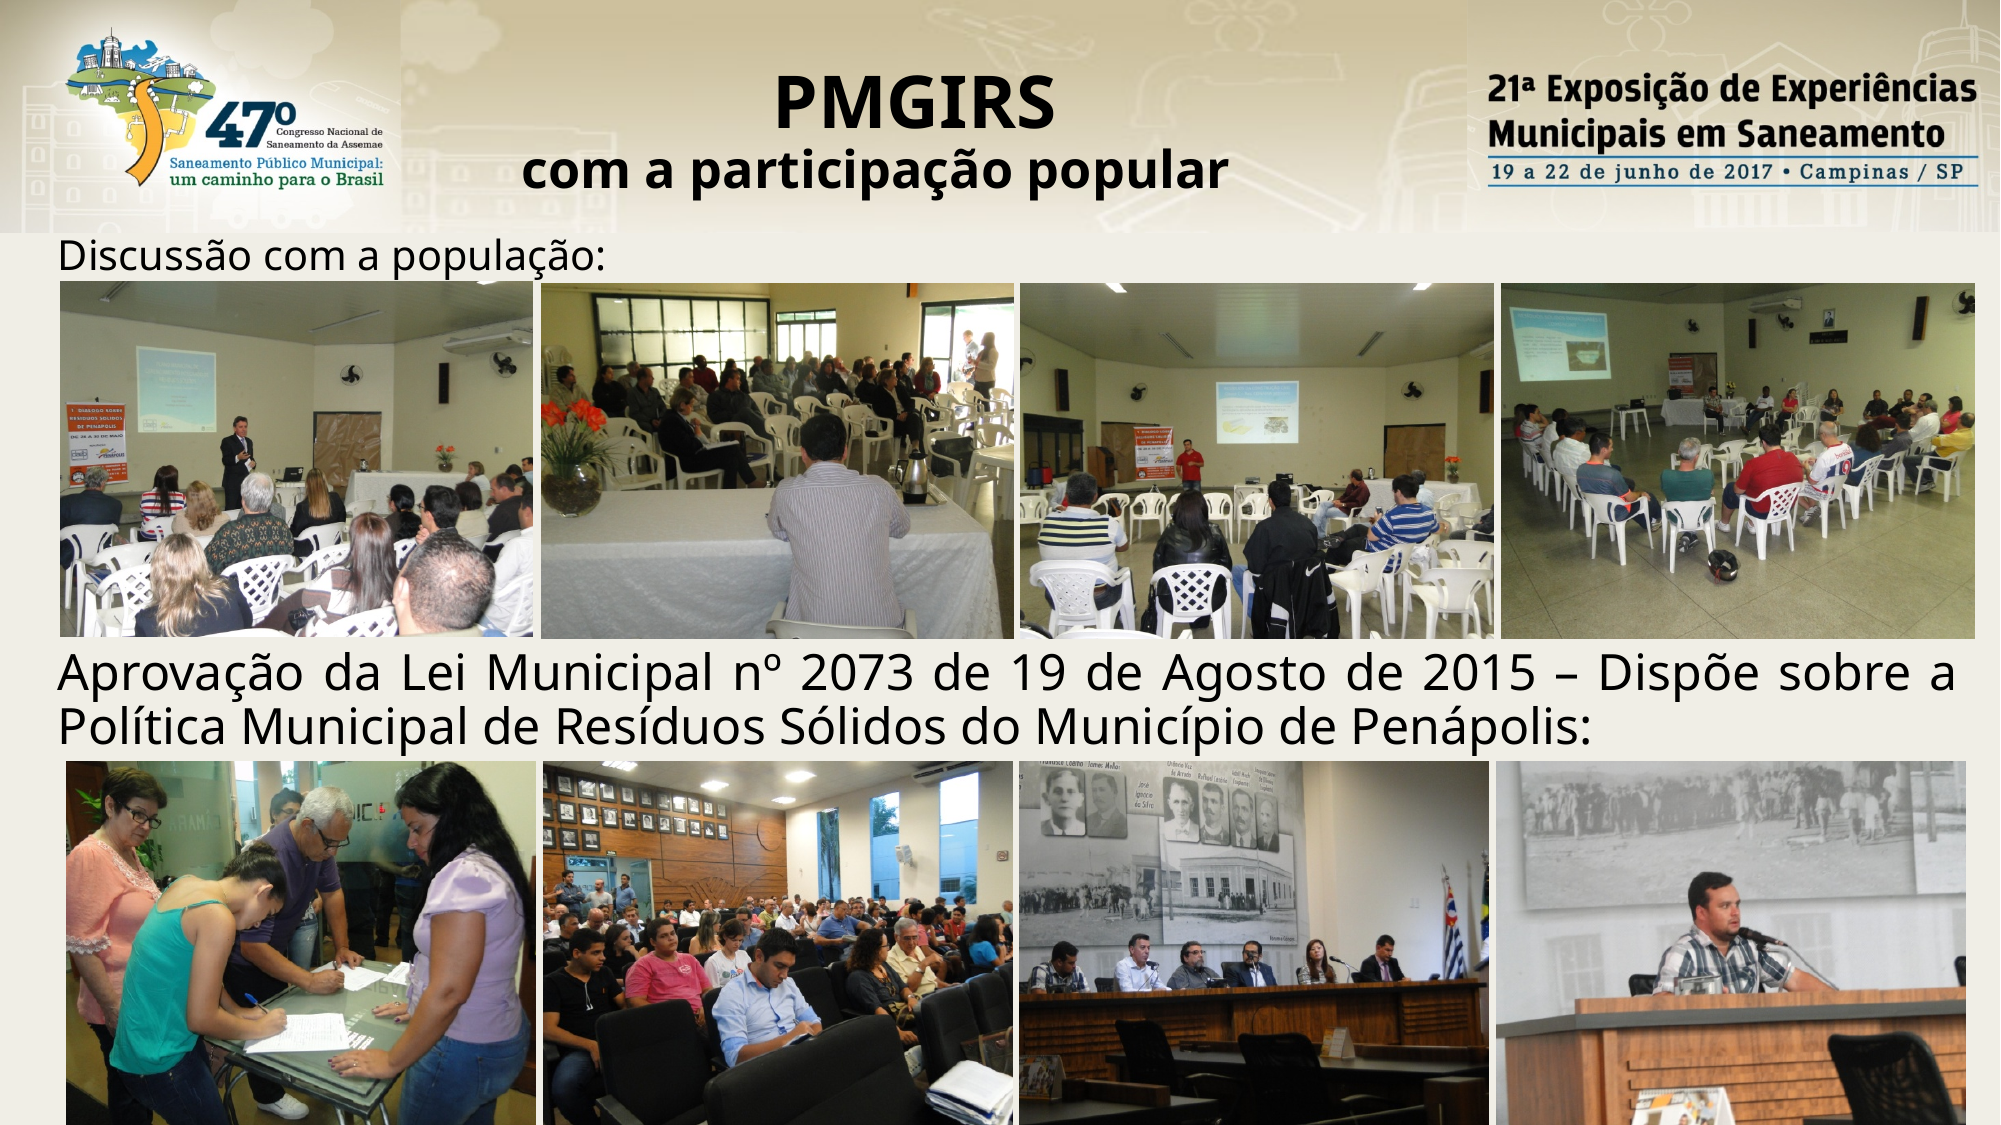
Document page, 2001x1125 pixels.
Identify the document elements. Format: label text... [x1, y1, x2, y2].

text_box Discussão com a população: [42, 227, 657, 297]
picture [543, 761, 1014, 1125]
picture [0, 0, 2000, 233]
picture [1501, 283, 1975, 639]
text_box PMGIRS com a participação popular [506, 57, 1337, 250]
title Aprovação da Lei Municipal nº 2073 de 19 de Agosto de 2015 – Dispõe sobre a Política Municipal de Resíduos Sólidos do Município de Penápolis: [42, 640, 1974, 774]
picture [541, 283, 1014, 639]
picture [66, 761, 536, 1125]
picture [1496, 761, 1966, 1125]
picture [1019, 761, 1489, 1125]
picture [60, 281, 533, 637]
picture [1020, 283, 1494, 639]
